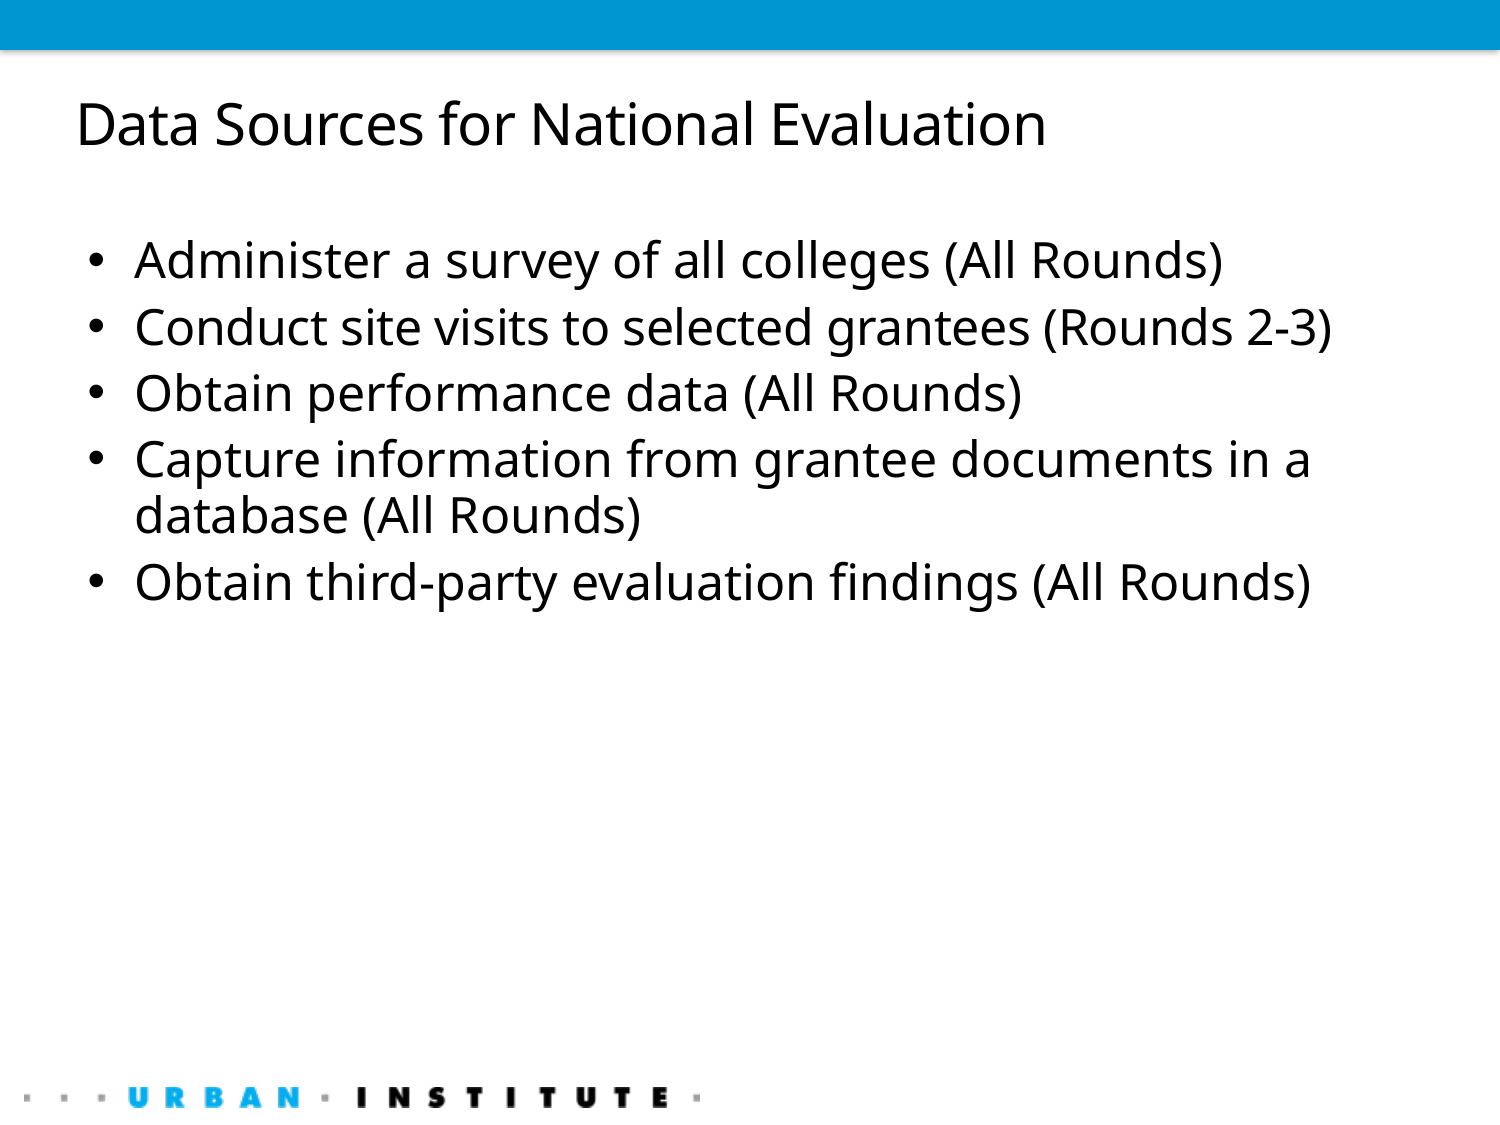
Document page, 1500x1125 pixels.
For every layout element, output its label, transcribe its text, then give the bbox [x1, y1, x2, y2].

picture [136, 1087, 141, 1101]
title Data Sources for National Evaluation [75, 87, 1425, 181]
picture [24, 1087, 136, 1108]
list Administer a survey of all colleges (All Rounds) Conduct site visits to selected grantees (Rounds 2-3) Obtain performance data (All Rounds) Capture information from grantee documents in a database (All Rounds) Obtain third-party evaluation findings (All Rounds) [87, 224, 1386, 913]
picture [285, 1087, 292, 1097]
picture [140, 1087, 700, 1108]
